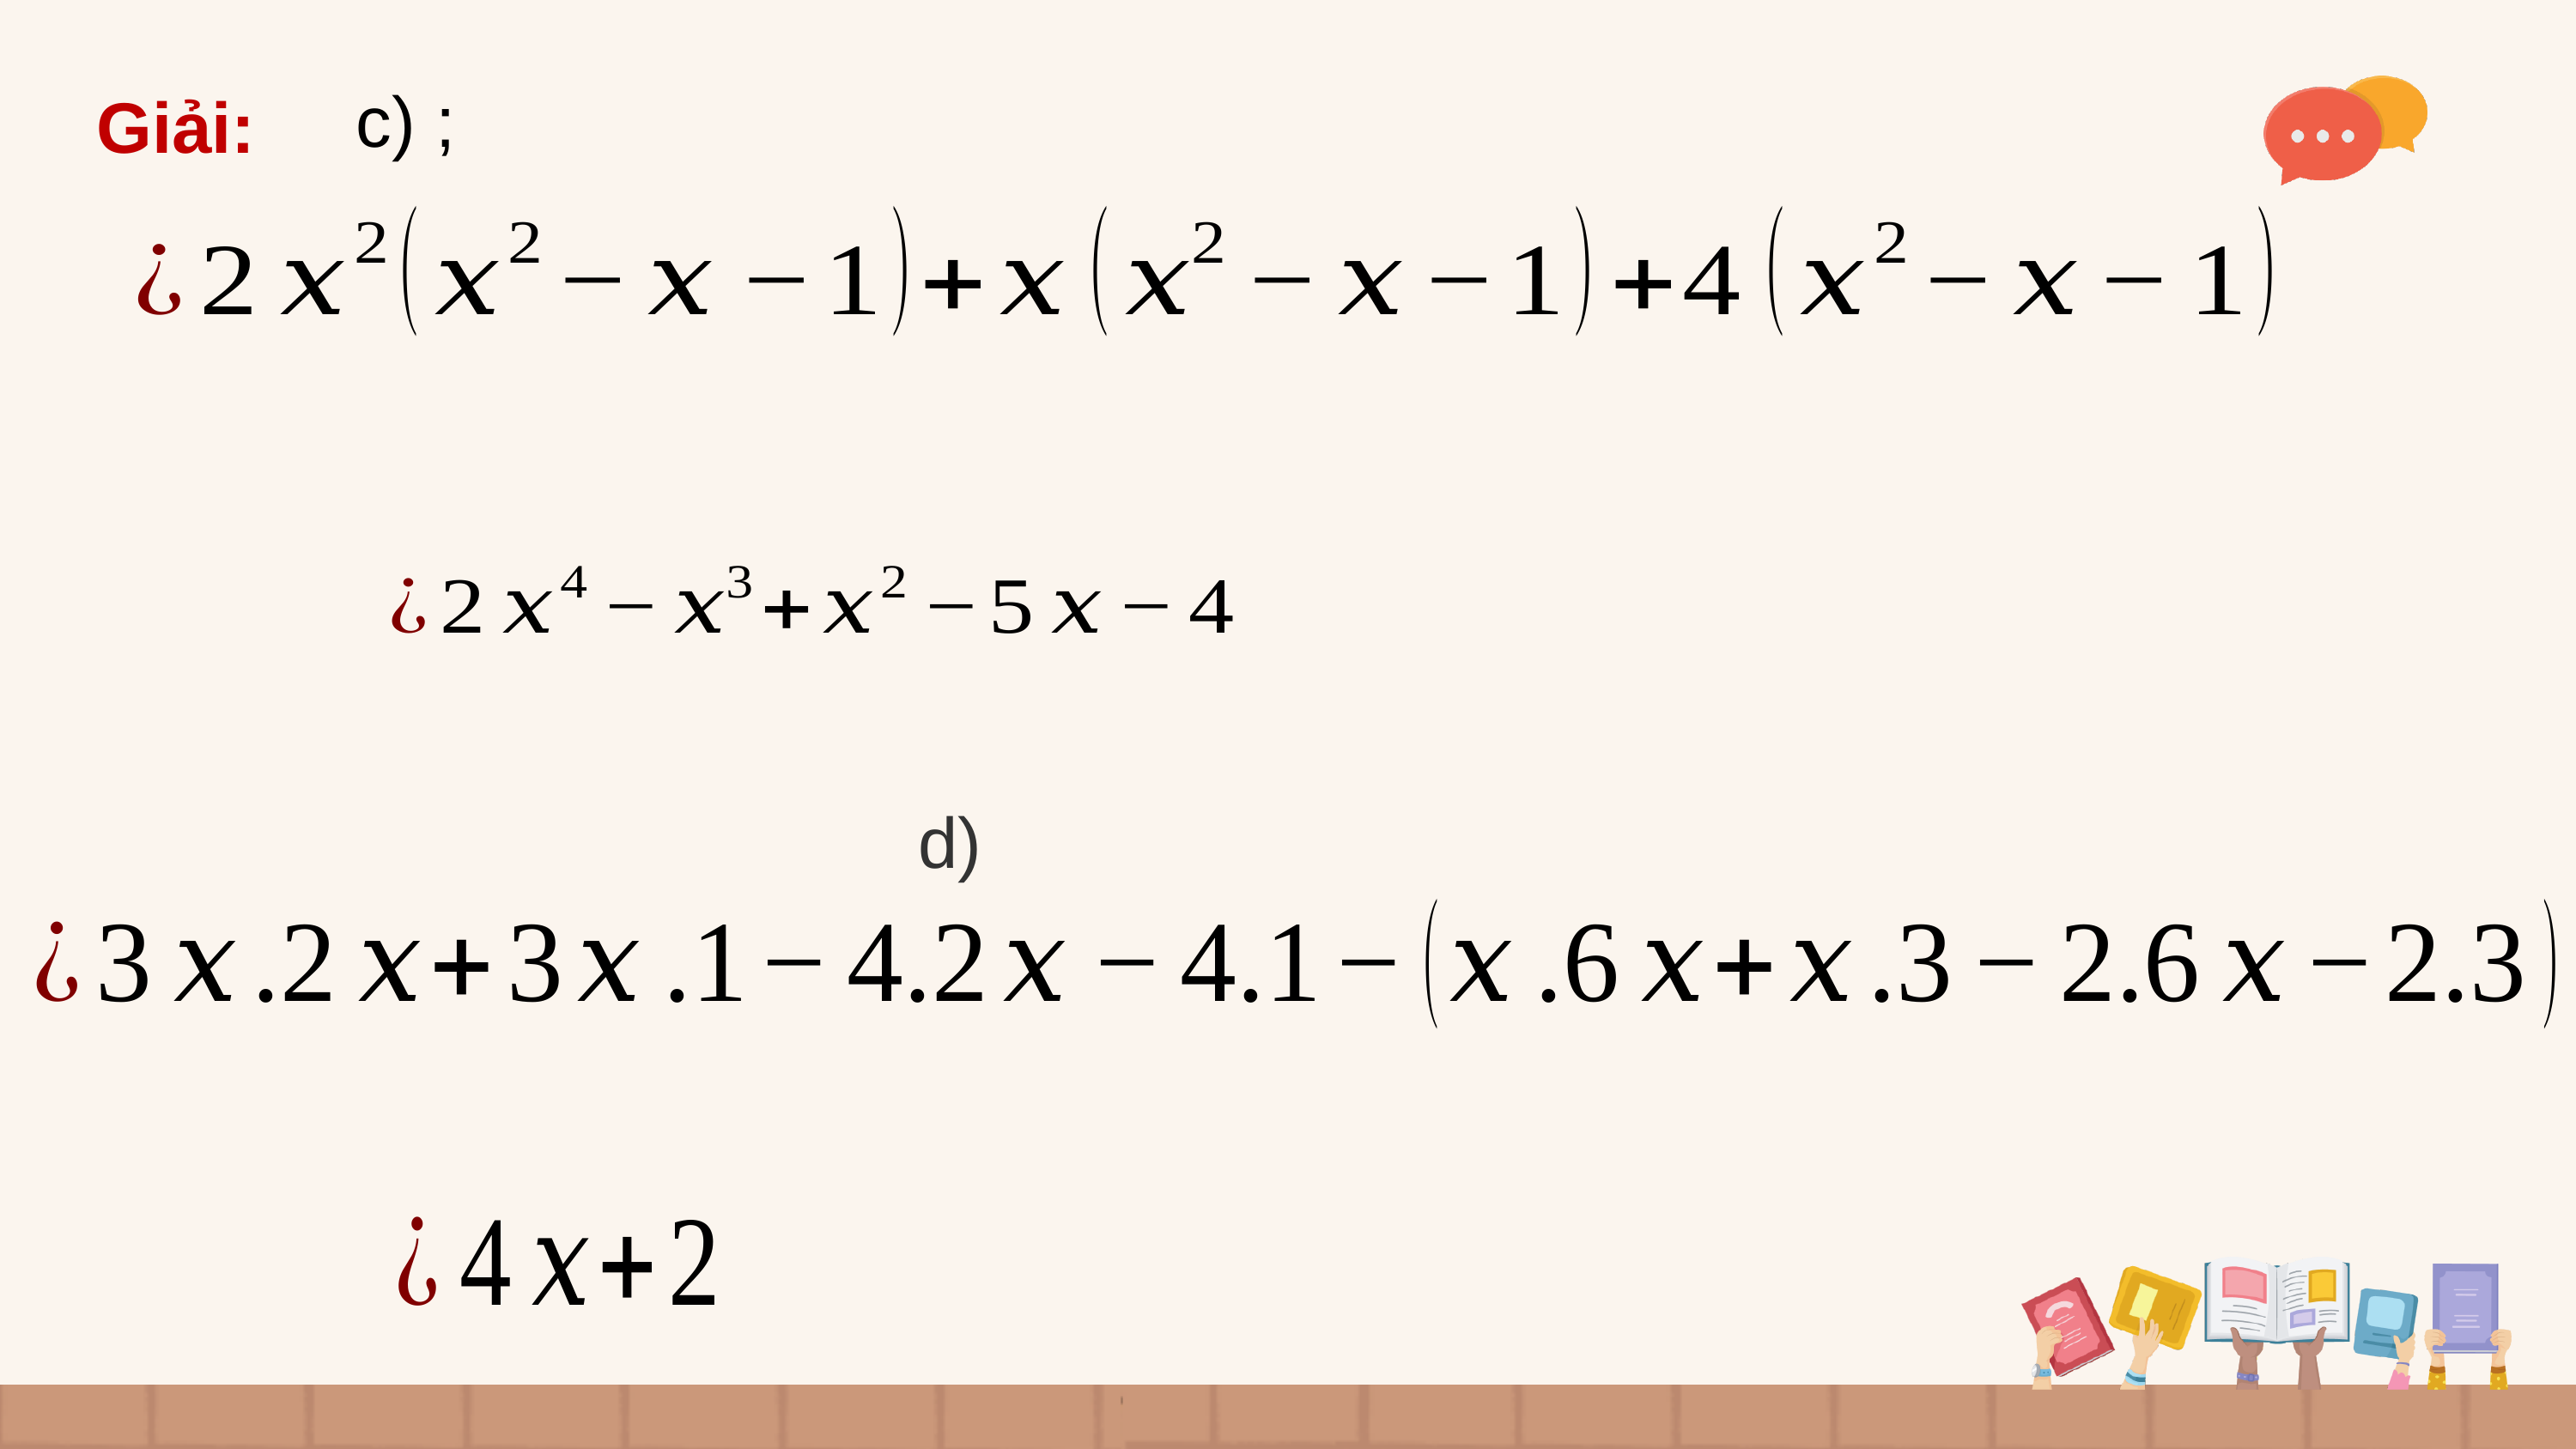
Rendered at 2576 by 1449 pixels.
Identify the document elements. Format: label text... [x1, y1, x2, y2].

picture [2263, 75, 2428, 185]
text_box Giải: [72, 75, 279, 174]
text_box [0, 1384, 2576, 1449]
picture [2020, 1249, 2512, 1390]
